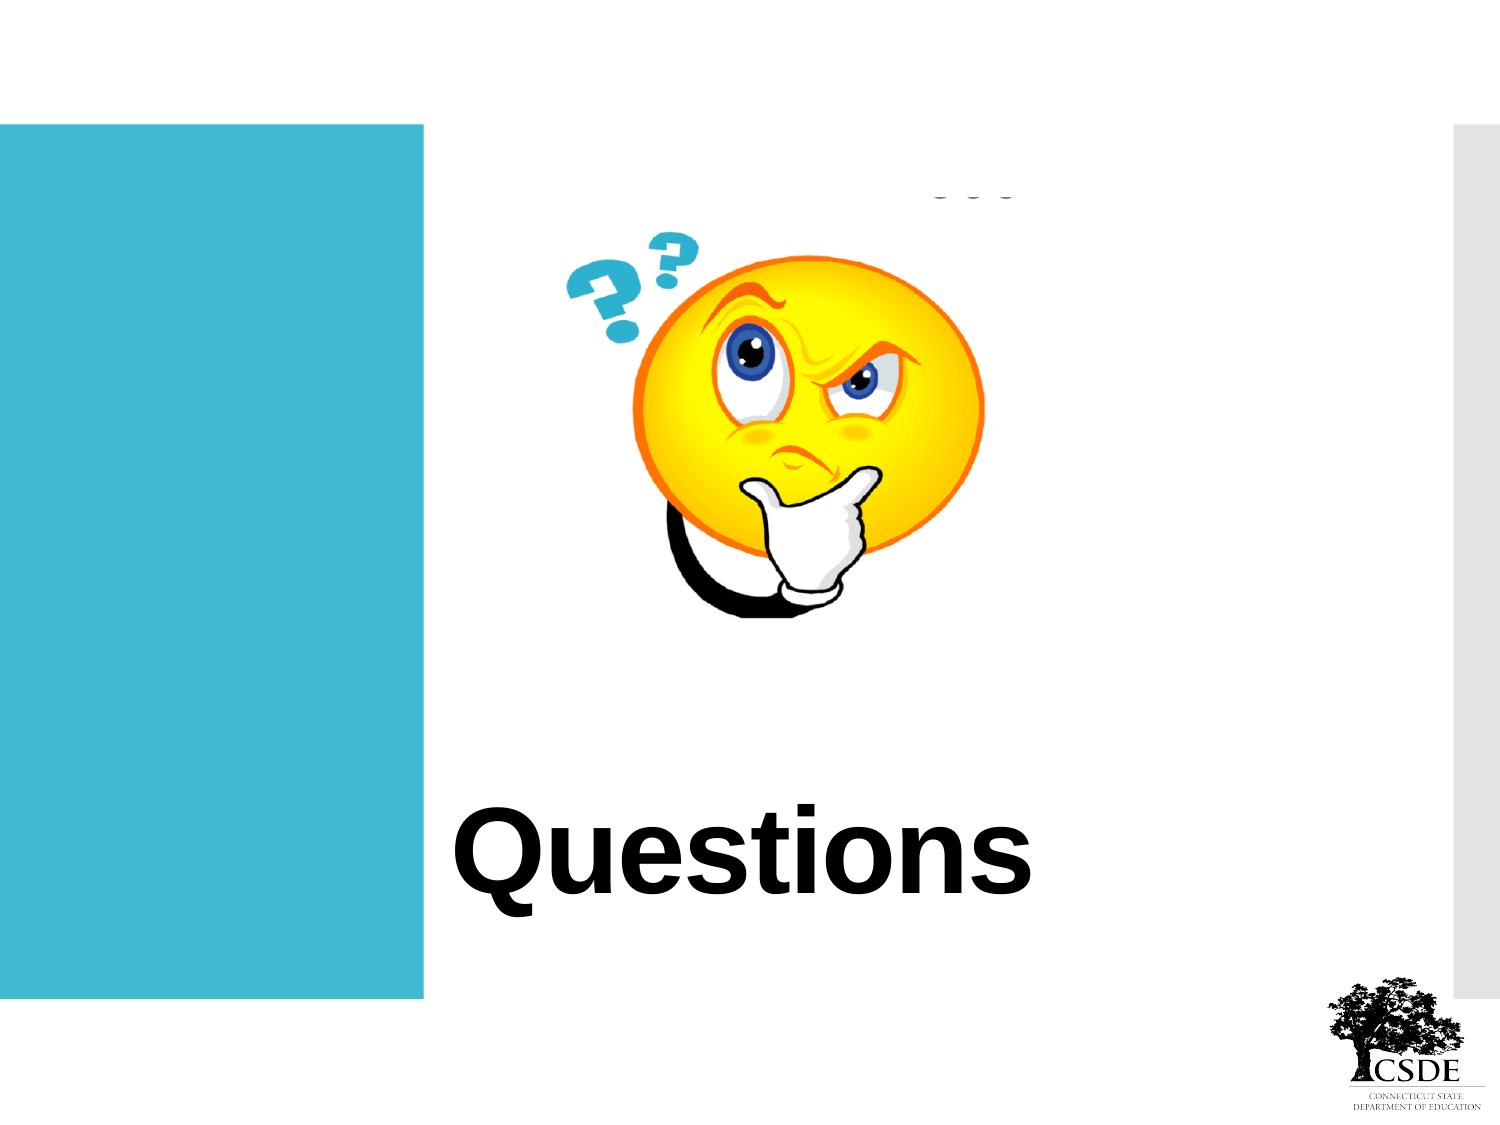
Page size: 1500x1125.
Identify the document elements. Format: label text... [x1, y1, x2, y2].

picture [1327, 977, 1485, 1110]
picture [540, 196, 1019, 636]
title Questions [131, 753, 1388, 928]
